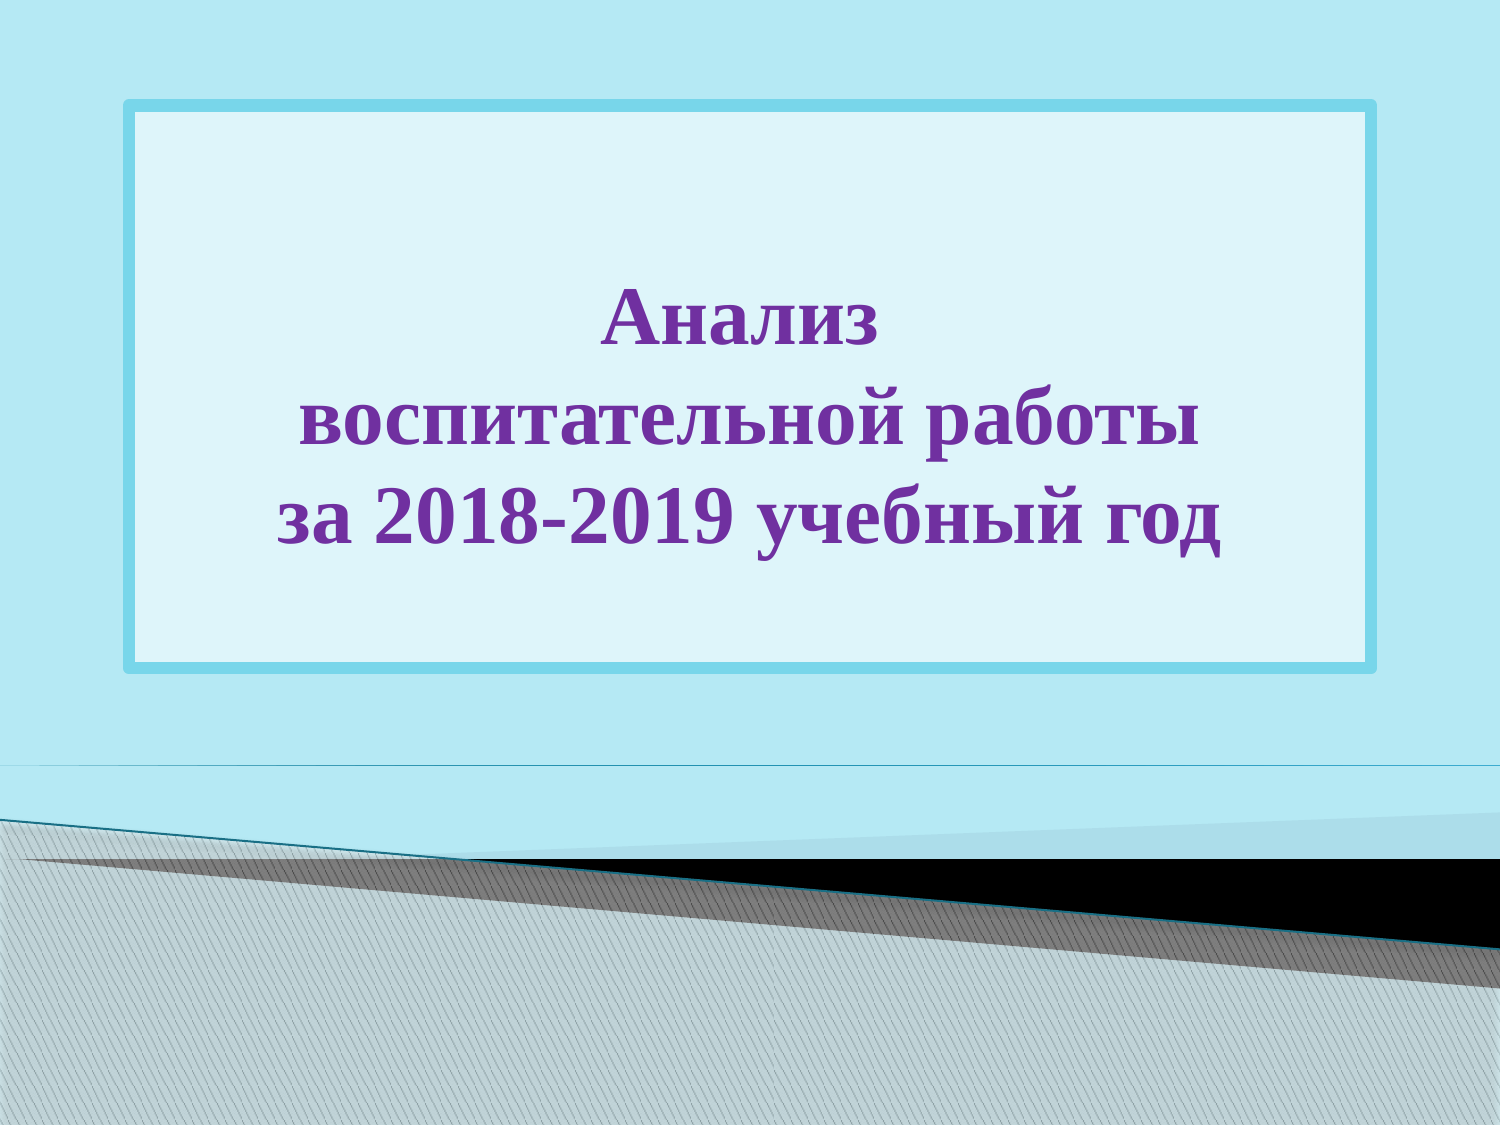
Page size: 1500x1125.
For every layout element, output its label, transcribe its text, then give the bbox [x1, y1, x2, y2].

table_cell Фефилатьев Иван 2 «А» [5, 831, 314, 859]
text_box Анализ воспитательной работы за 2018-2019 учебный год [128, 105, 1372, 668]
picture [5, 859, 1500, 989]
